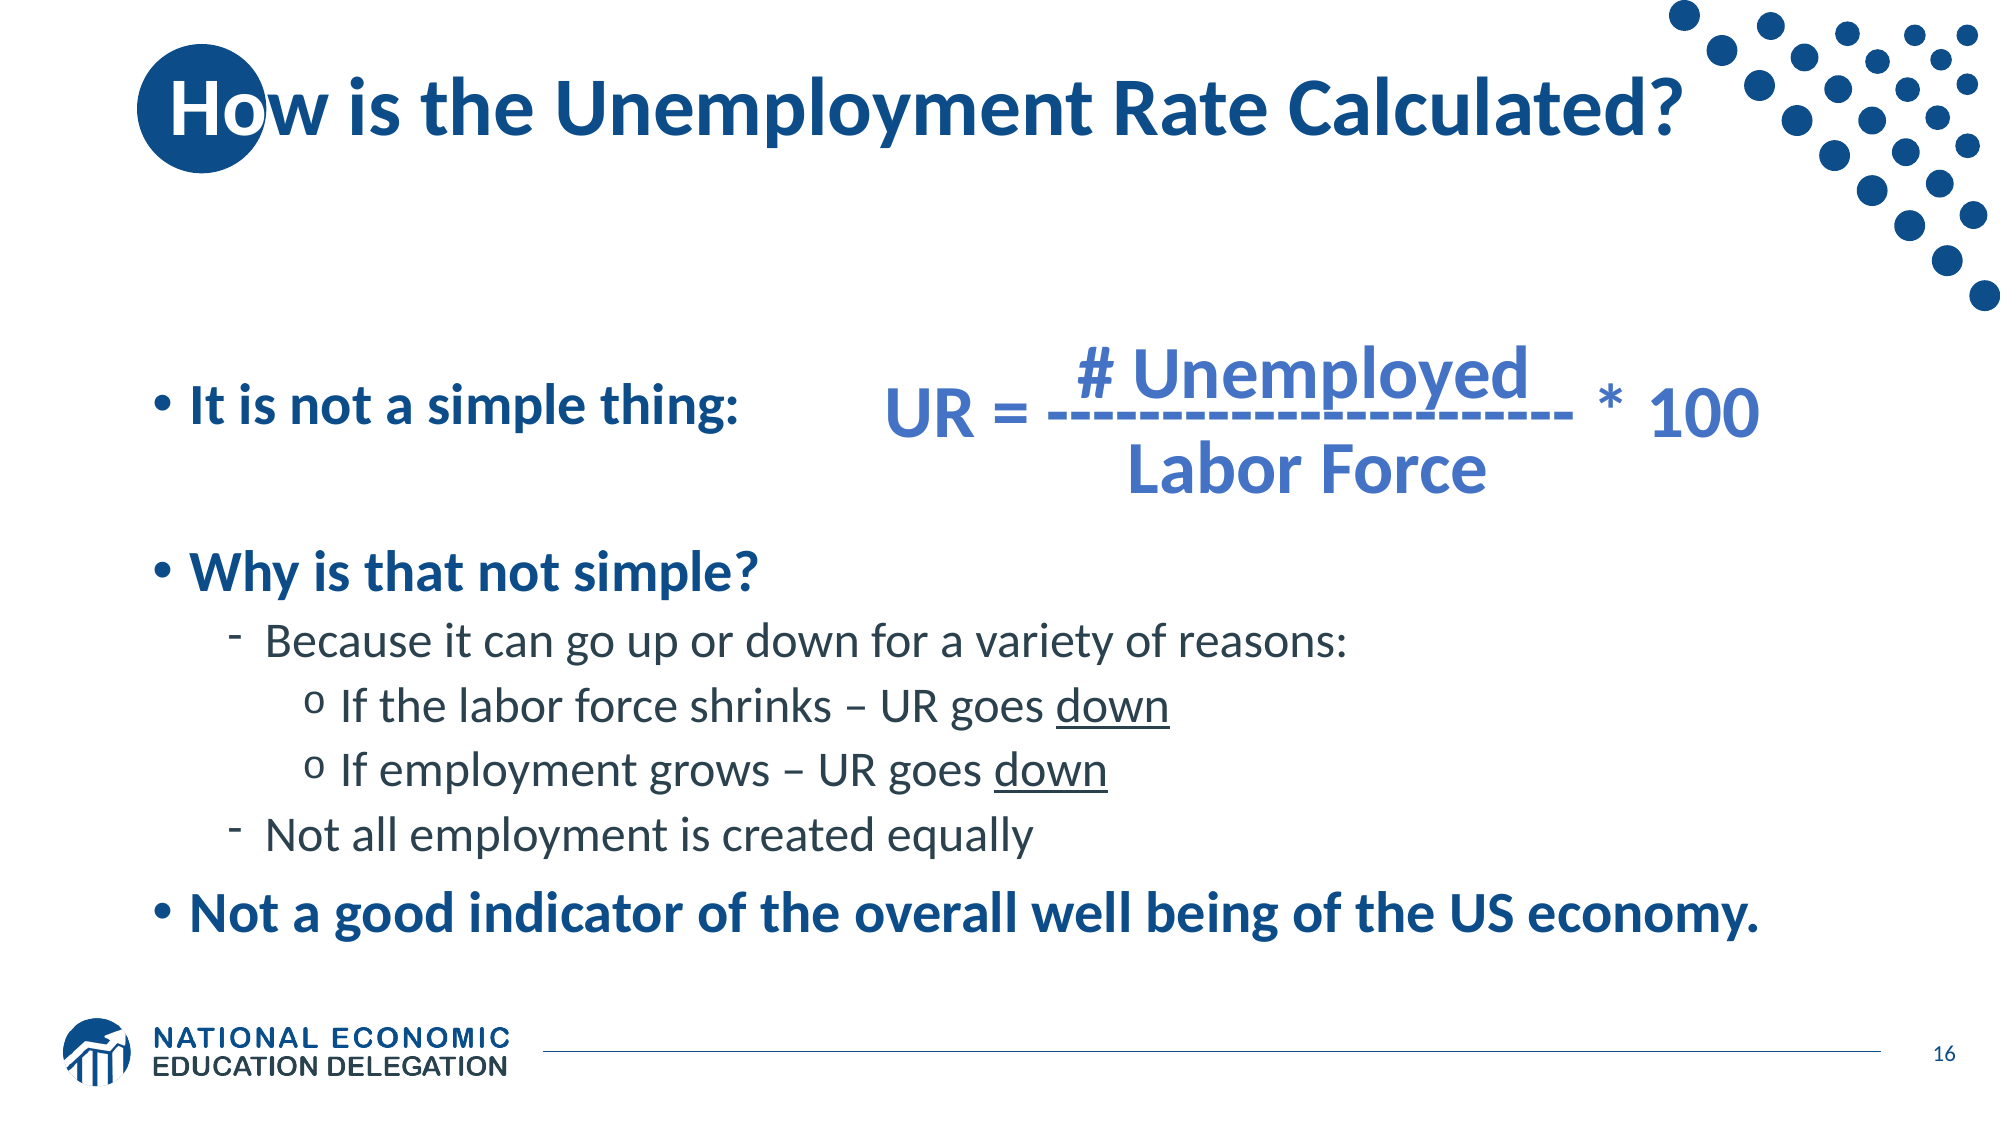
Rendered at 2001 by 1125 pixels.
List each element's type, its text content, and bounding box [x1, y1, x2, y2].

text_box # Unemployed [1063, 316, 1547, 421]
picture [55, 1013, 520, 1091]
text_box UR = ----------------------- * 100 [869, 355, 1112, 460]
text_box UR = ----------------------- * 100 [1504, 355, 1777, 460]
text_box Labor Force [1112, 421, 1504, 517]
slide_number 16 [1521, 1022, 1972, 1082]
list It is not a simple thing: Why is that not simple? Because it can go up or down for a variety of reasons: If the labor force shrinks – UR goes down If employment grows – UR goes down Not all employment is created equally Not a good indicator of the overall well being of the US economy. [137, 257, 1863, 972]
title How is the Unemployment Rate Calculated? [154, 0, 1880, 218]
